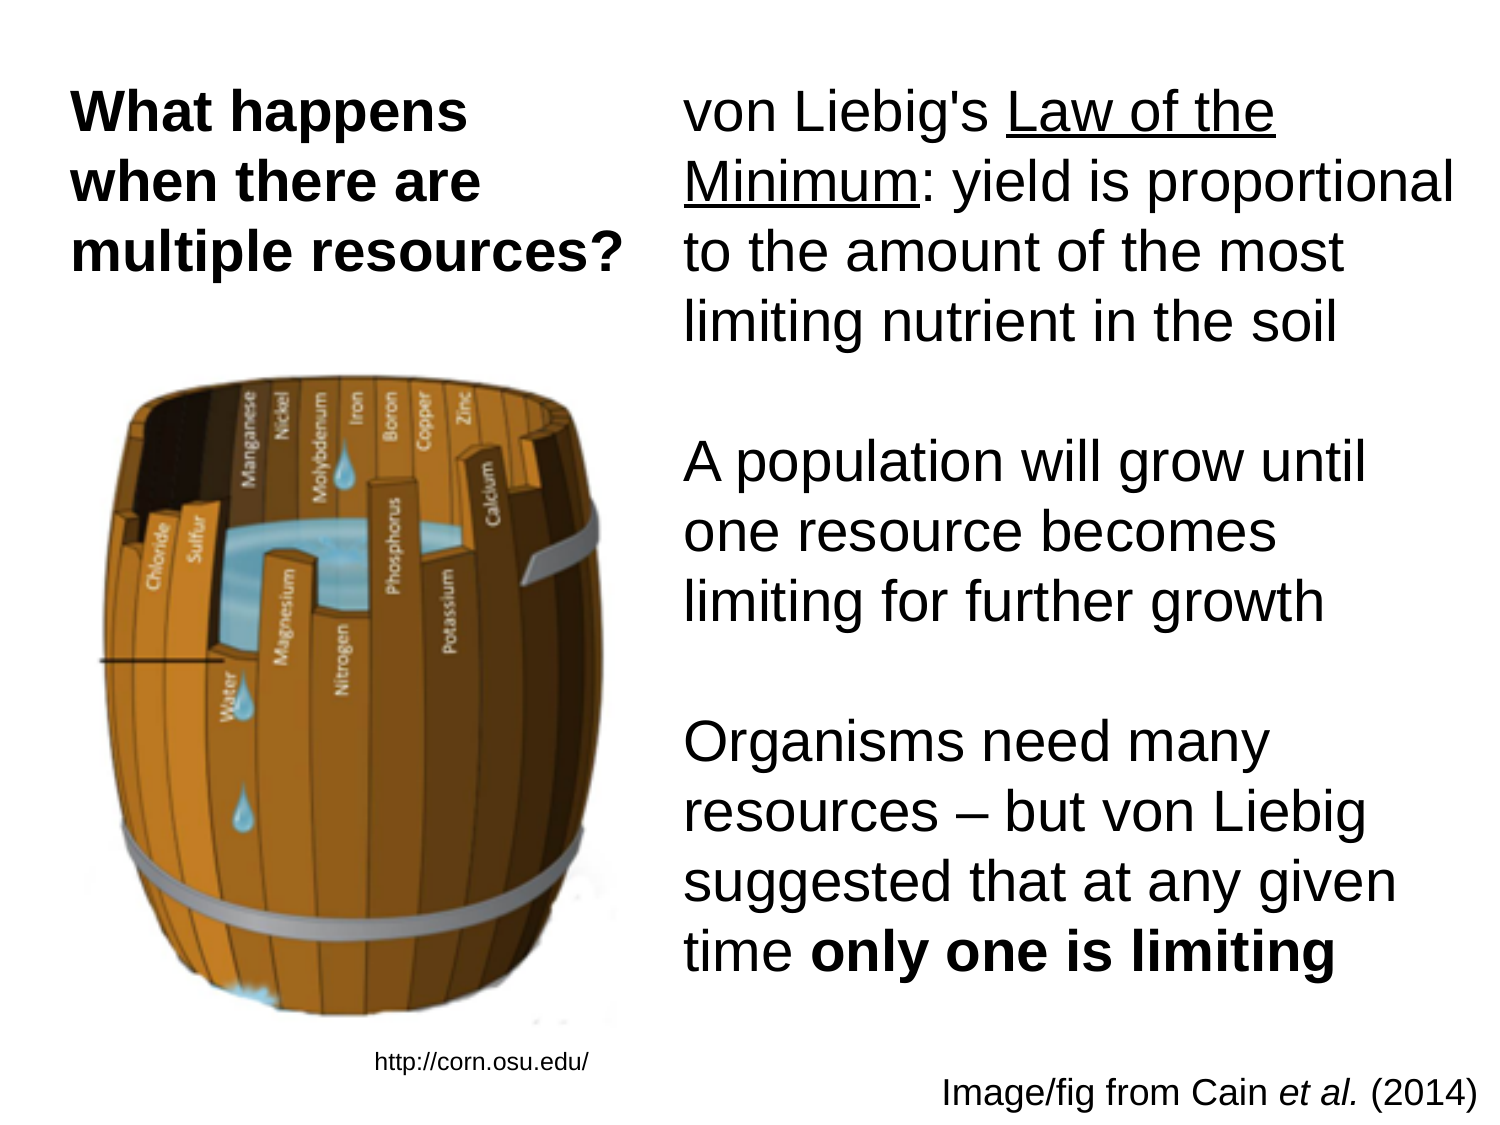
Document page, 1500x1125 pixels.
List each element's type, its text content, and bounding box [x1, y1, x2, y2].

text_box von Liebig's Law of the Minimum: yield is proportional to the amount of the most limiting nutrient in the soil A population will grow until one resource becomes limiting for further growth Organisms need many resources – but von Liebig suggested that at any given time only one is limiting [668, 65, 1480, 991]
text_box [76, 371, 620, 1084]
text_box What happens when there are multiple resources? [56, 65, 649, 291]
text_box Image/fig from Cain et al. (2014) [926, 1060, 1494, 1121]
